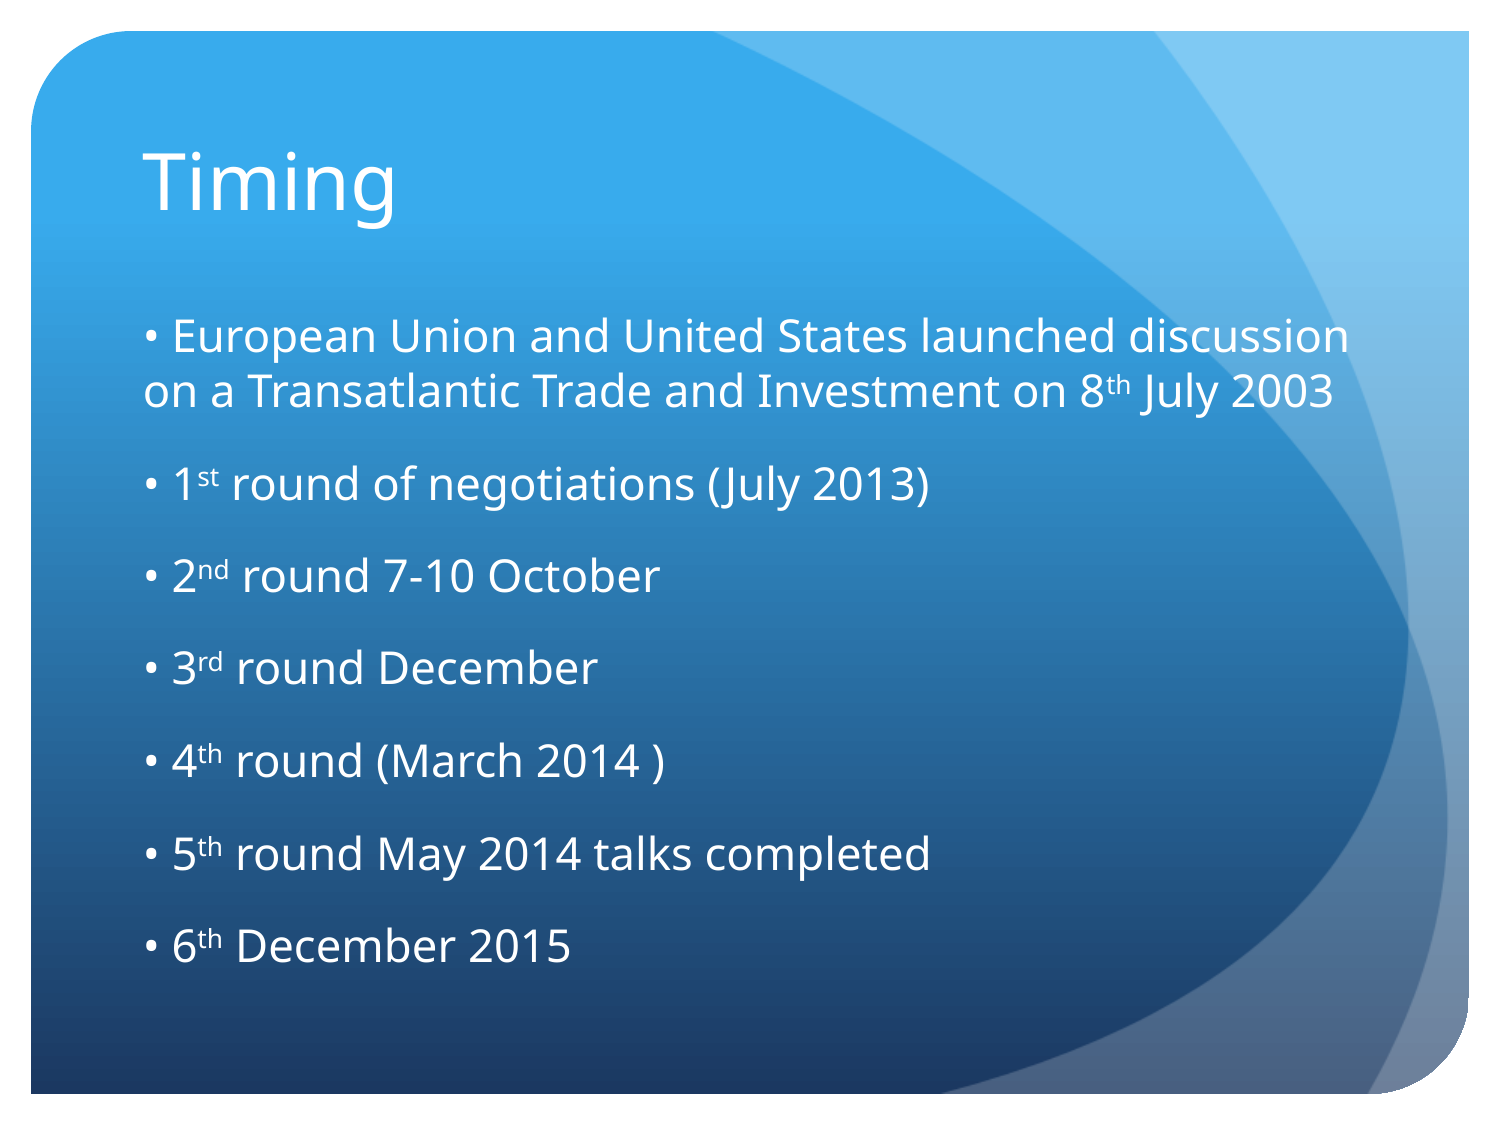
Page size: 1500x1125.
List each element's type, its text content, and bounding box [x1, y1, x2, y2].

title Timing [127, 62, 1372, 234]
picture [24, 30, 1473, 1094]
list • European Union and United States launched discussion on a Transatlantic Trade and Investment on 8th July 2003 • 1st round of negotiations (July 2013) • 2nd round 7-10 October • 3rd round December • 4th round (March 2014 ) • 5th round May 2014 talks completed • 6th December 2015 [127, 299, 1372, 991]
